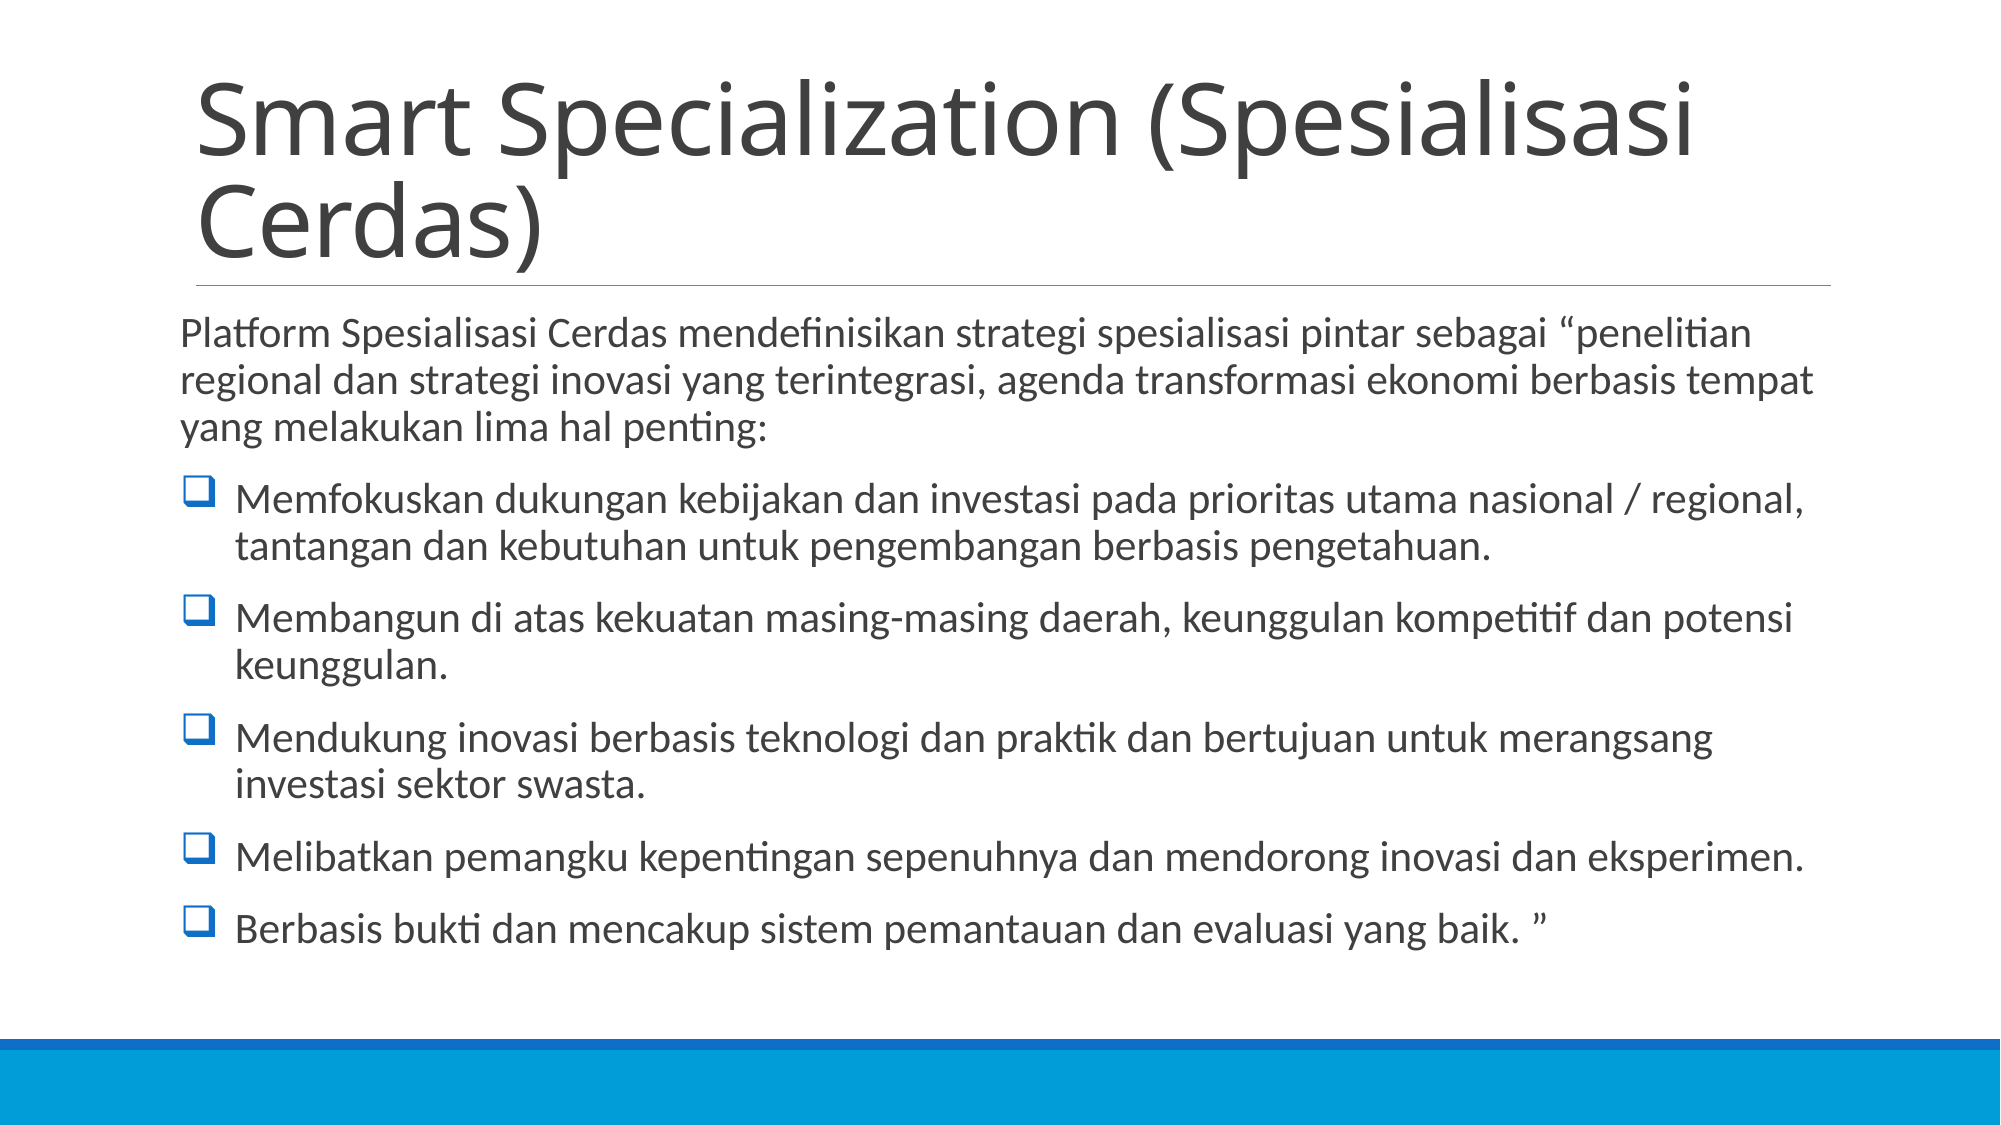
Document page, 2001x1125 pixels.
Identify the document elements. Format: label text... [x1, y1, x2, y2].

list Platform Spesialisasi Cerdas mendefinisikan strategi spesialisasi pintar sebagai “penelitian regional dan strategi inovasi yang terintegrasi, agenda transformasi ekonomi berbasis tempat yang melakukan lima hal penting: Memfokuskan dukungan kebijakan dan investasi pada prioritas utama nasional / regional, tantangan dan kebutuhan untuk pengembangan berbasis pengetahuan. Membangun di atas kekuatan masing-masing daerah, keunggulan kompetitif dan potensi keunggulan. Mendukung inovasi berbasis teknologi dan praktik dan bertujuan untuk merangsang investasi sektor swasta. Melibatkan pemangku kepentingan sepenuhnya dan mendorong inovasi dan eksperimen. Berbasis bukti dan mencakup sistem pemantauan dan evaluasi yang baik. ” [180, 302, 1830, 963]
title Smart Specialization (Spesialisasi Cerdas) [180, 47, 1830, 285]
